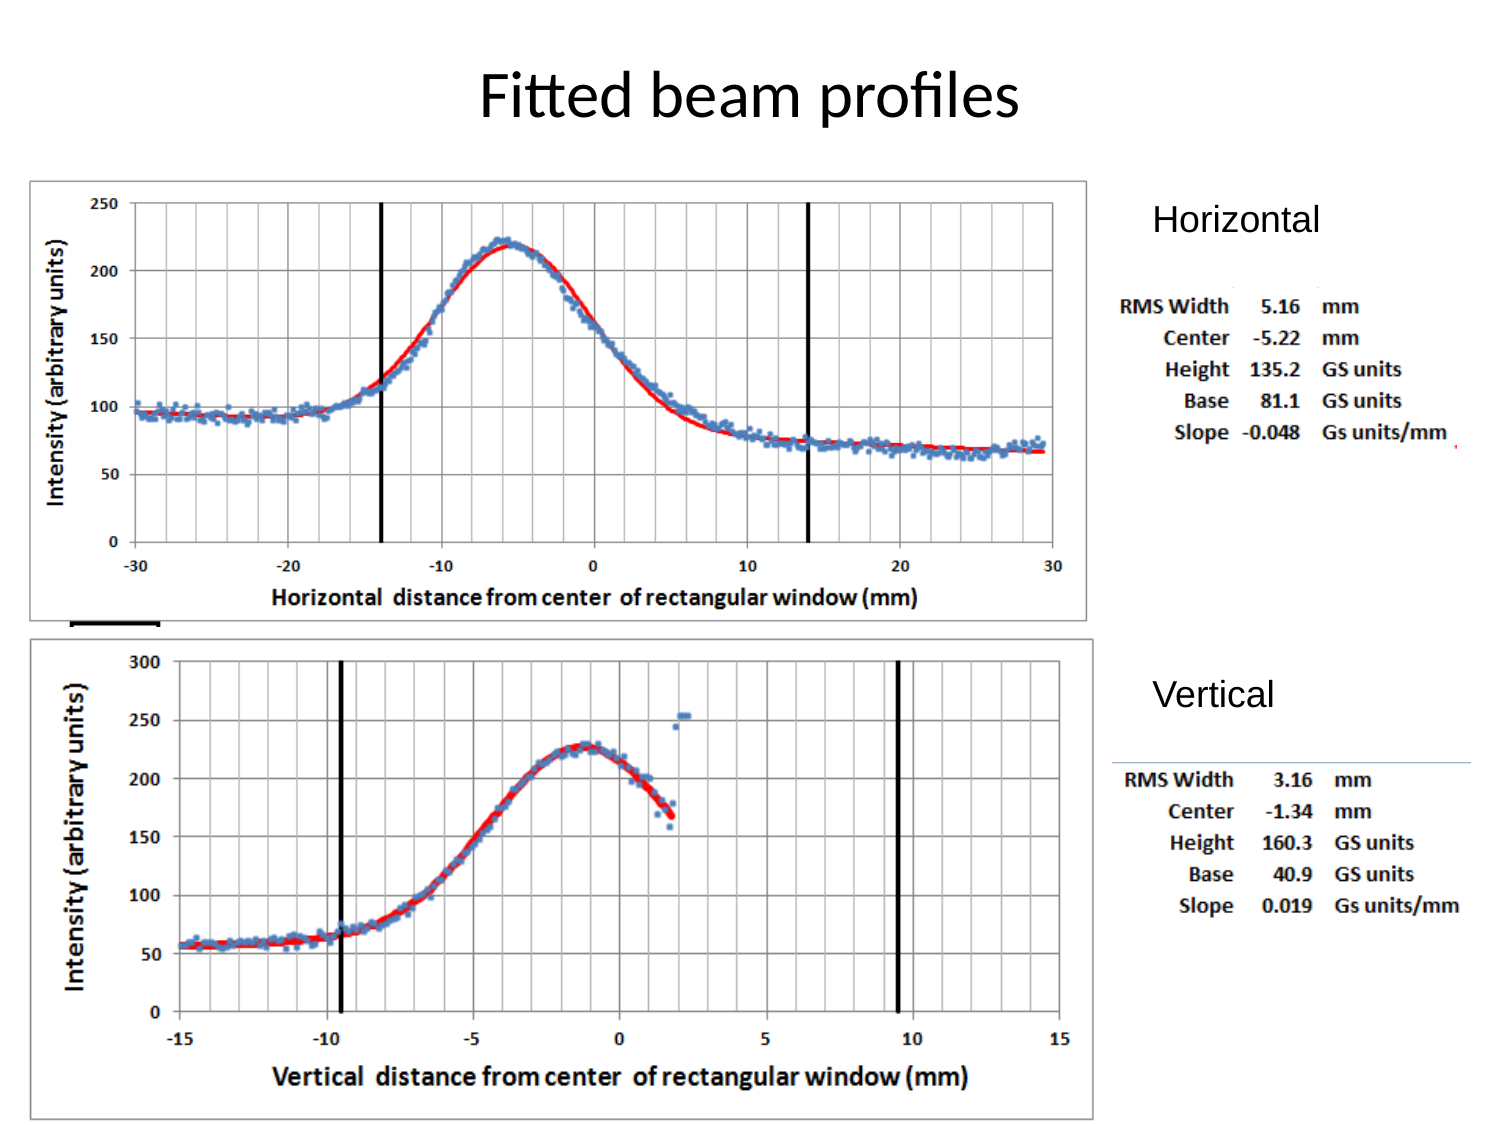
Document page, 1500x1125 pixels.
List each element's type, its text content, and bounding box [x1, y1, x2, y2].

title Fitted beam profiles [74, 44, 1426, 138]
picture [1112, 762, 1471, 924]
text_box Vertical [1137, 662, 1400, 723]
picture [24, 174, 1094, 628]
picture [24, 630, 1101, 1125]
picture [1112, 287, 1457, 449]
text_box Horizontal [1137, 187, 1375, 248]
